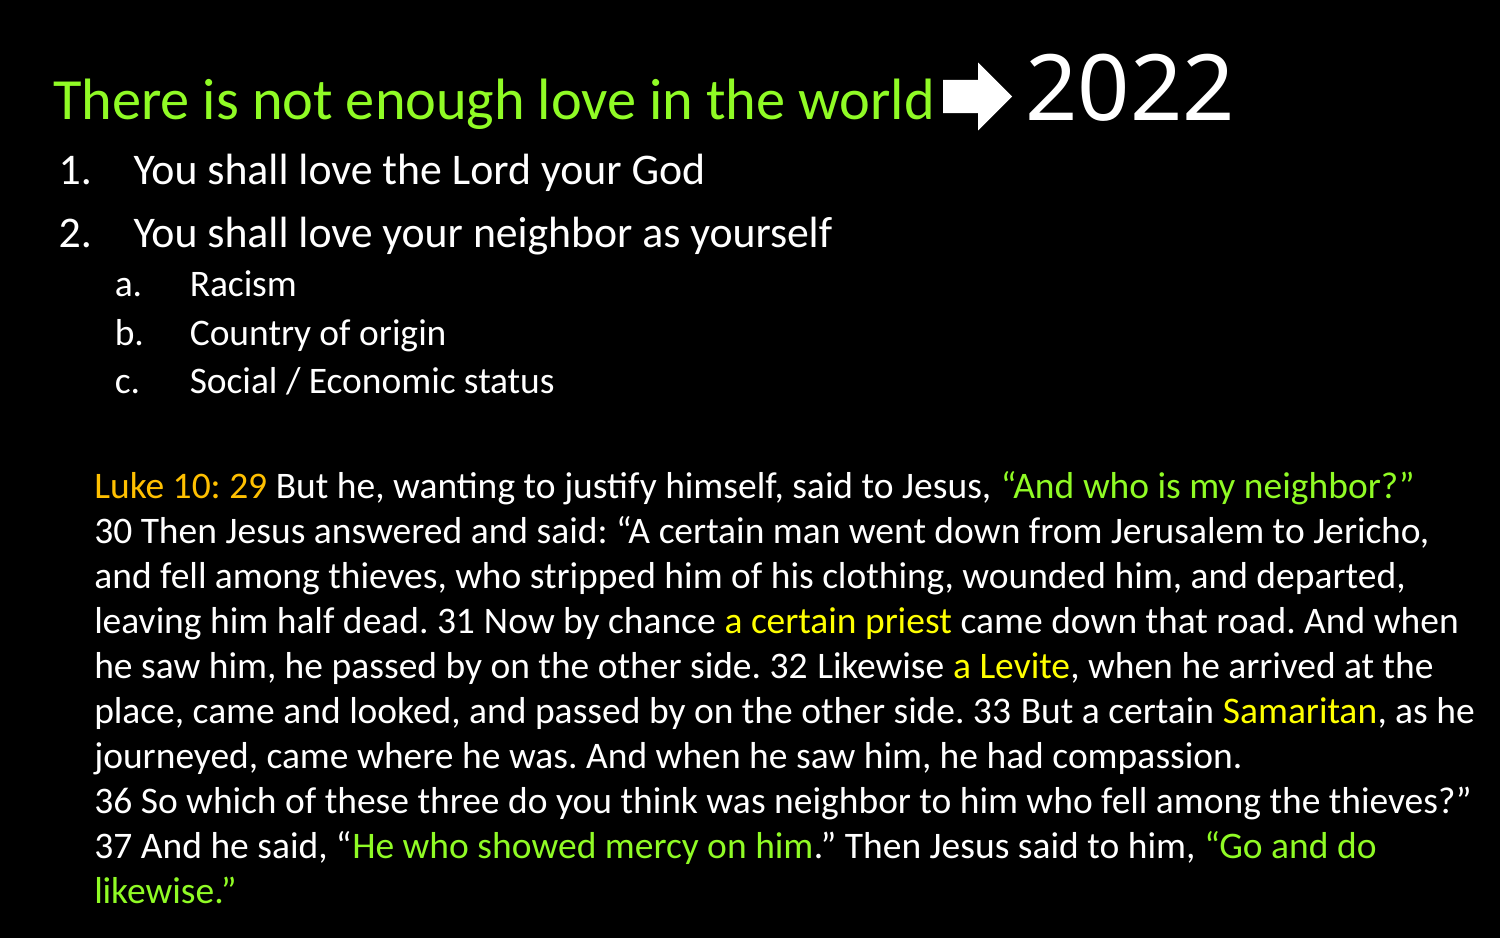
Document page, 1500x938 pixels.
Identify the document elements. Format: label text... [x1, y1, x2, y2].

text_box There is not enough love in the world [38, 53, 950, 139]
text_box Luke 10: 29 But he, wanting to justify himself, said to Jesus, “And who is my neighbor?” 30 Then Jesus answered and said: “A certain man went down from Jerusalem to Jericho, and fell among thieves, who stripped him of his clothing, wounded him, and departed, leaving him half dead. 31 Now by chance a certain priest came down that road. And when he saw him, he passed by on the other side. 32 Likewise a Levite, when he arrived at the place, came and looked, and passed by on the other side. 33 But a certain Samaritan, as he journeyed, came where he was. And when he saw him, he had compassion. 36 So which of these three do you think was neighbor to him who fell among the thieves?” 37 And he said, “He who showed mercy on him.” Then Jesus said to him, “Go and do likewise.” [79, 453, 1500, 919]
text_box 2022 [1010, 21, 1375, 146]
text_box [950, 62, 1013, 131]
list You shall love the Lord your God You shall love your neighbor as yourself Racism Country of origin Social / Economic status [43, 139, 974, 802]
